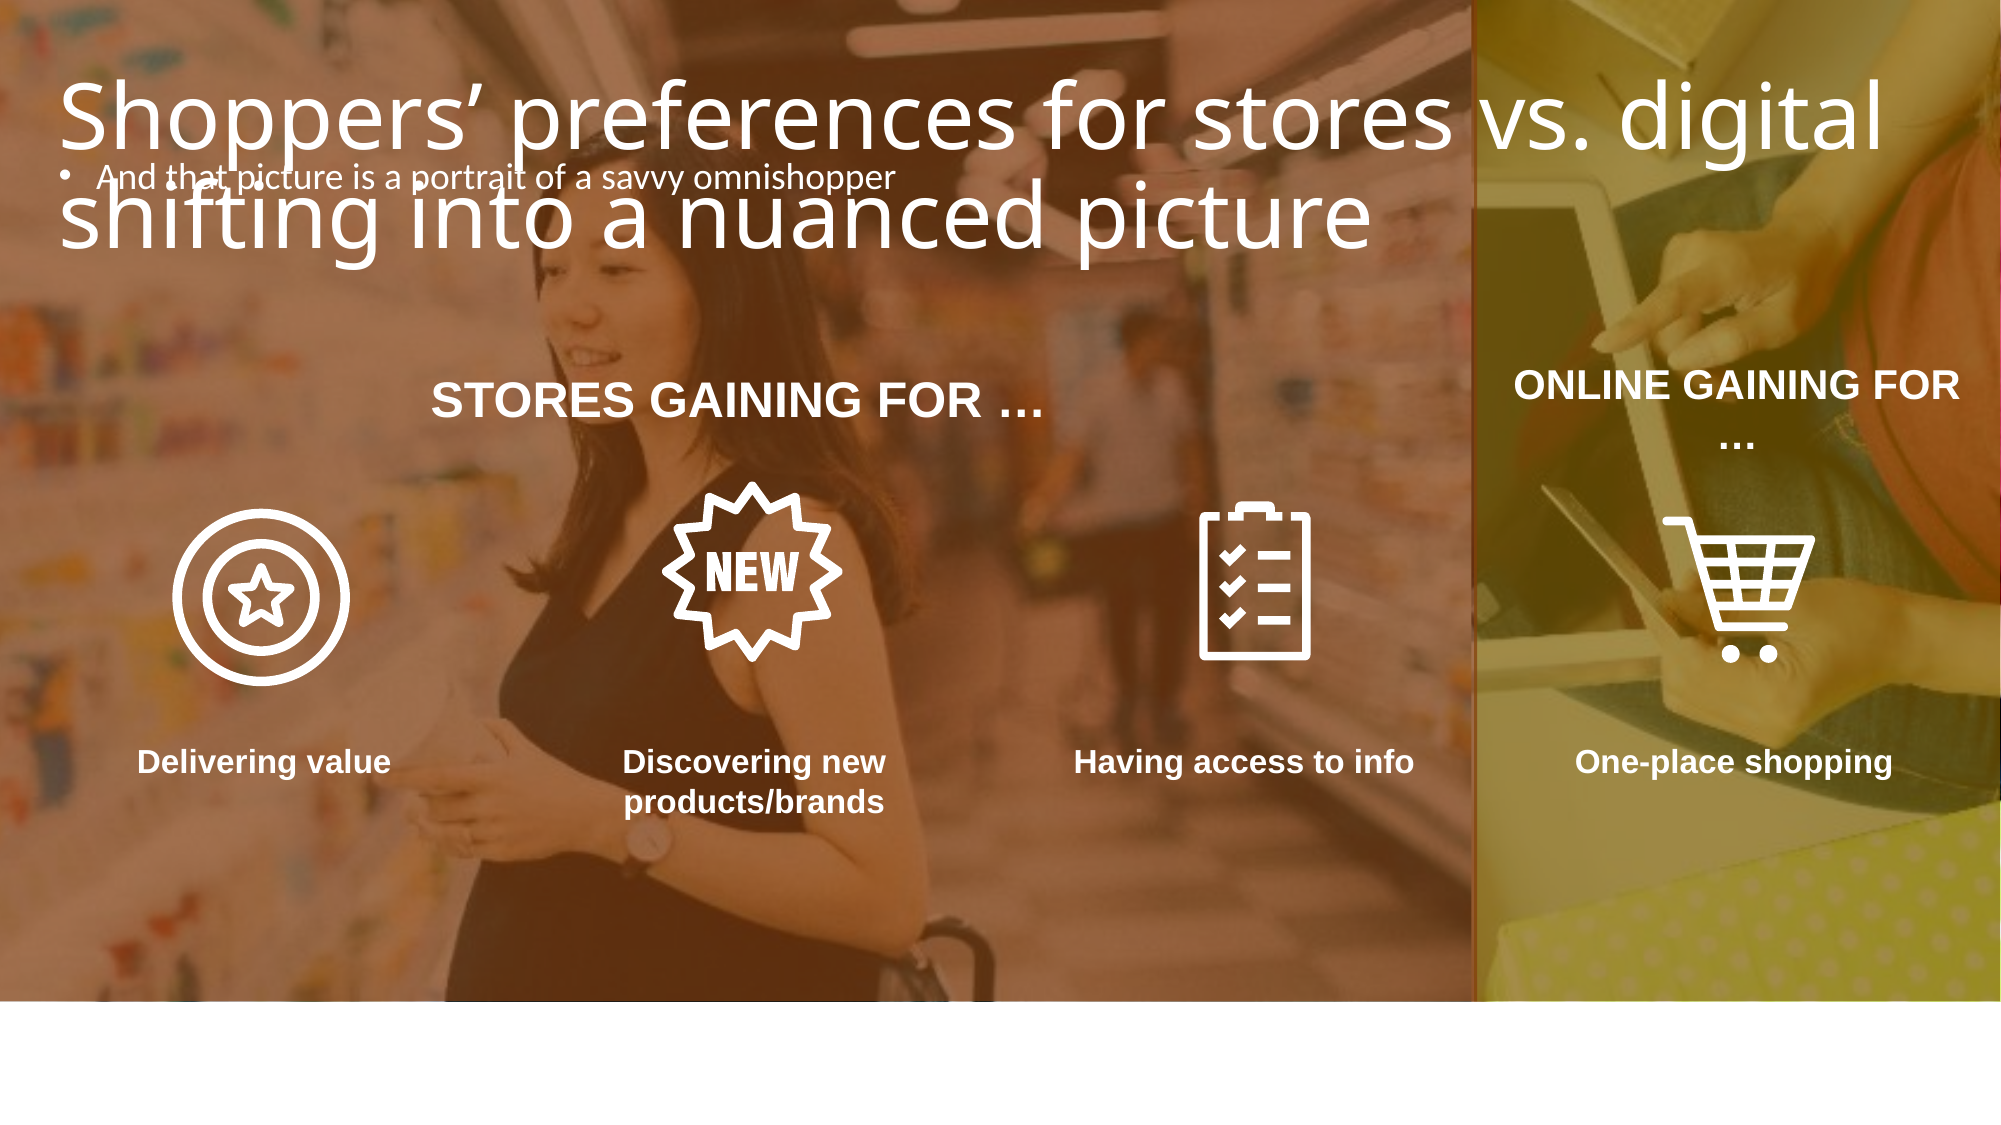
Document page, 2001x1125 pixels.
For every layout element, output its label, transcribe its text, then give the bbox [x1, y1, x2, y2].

text_box [1228, 501, 1283, 521]
text_box ONLINE GAINING FOR … [1478, 0, 2000, 1002]
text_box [1662, 516, 1816, 663]
text_box [1199, 512, 1311, 661]
text_box Discovering new products/brands [548, 732, 961, 943]
text_box [172, 508, 350, 687]
title Shoppers’ preferences for stores vs. digital shifting into a nuanced picture [59, 70, 1941, 137]
list And that picture is a portrait of a savvy omnishopper [58, 149, 1942, 215]
text_box STORES GAINING FOR … [0, 0, 1478, 1002]
text_box Delivering value [57, 732, 471, 943]
text_box One-place shopping [1528, 732, 1941, 943]
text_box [662, 481, 843, 662]
text_box Having access to info [1038, 732, 1451, 943]
